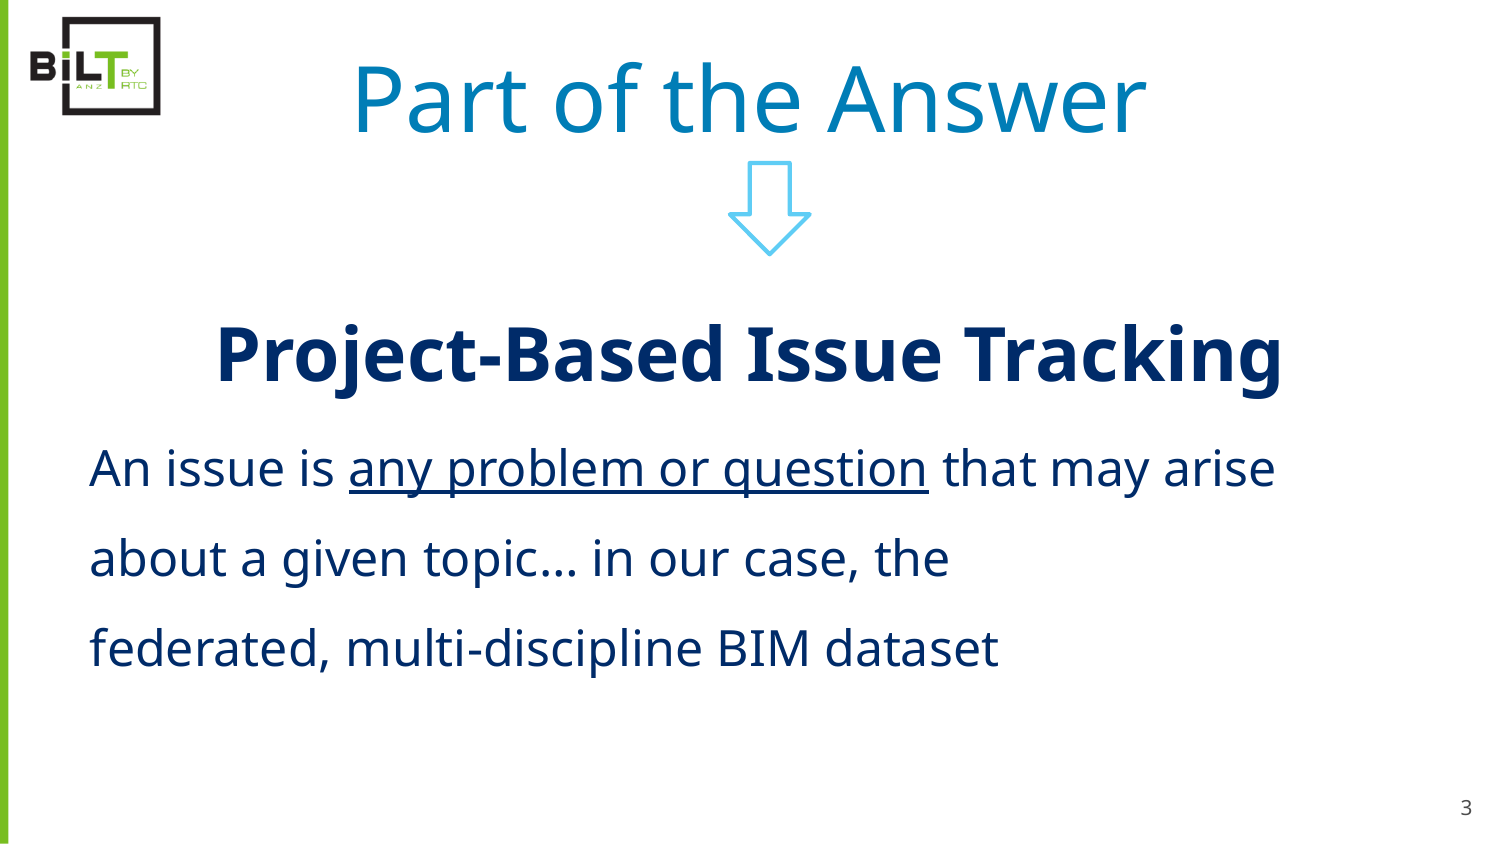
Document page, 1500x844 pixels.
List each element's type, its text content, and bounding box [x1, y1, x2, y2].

text_box Project-Based Issue Tracking An issue is any problem or question that may arise about a given topic… in our case, the federated, multi-discipline BIM dataset [74, 254, 1425, 807]
text_box Part of the Answer [74, 33, 1425, 175]
picture [26, 13, 163, 118]
text_box [727, 160, 812, 257]
